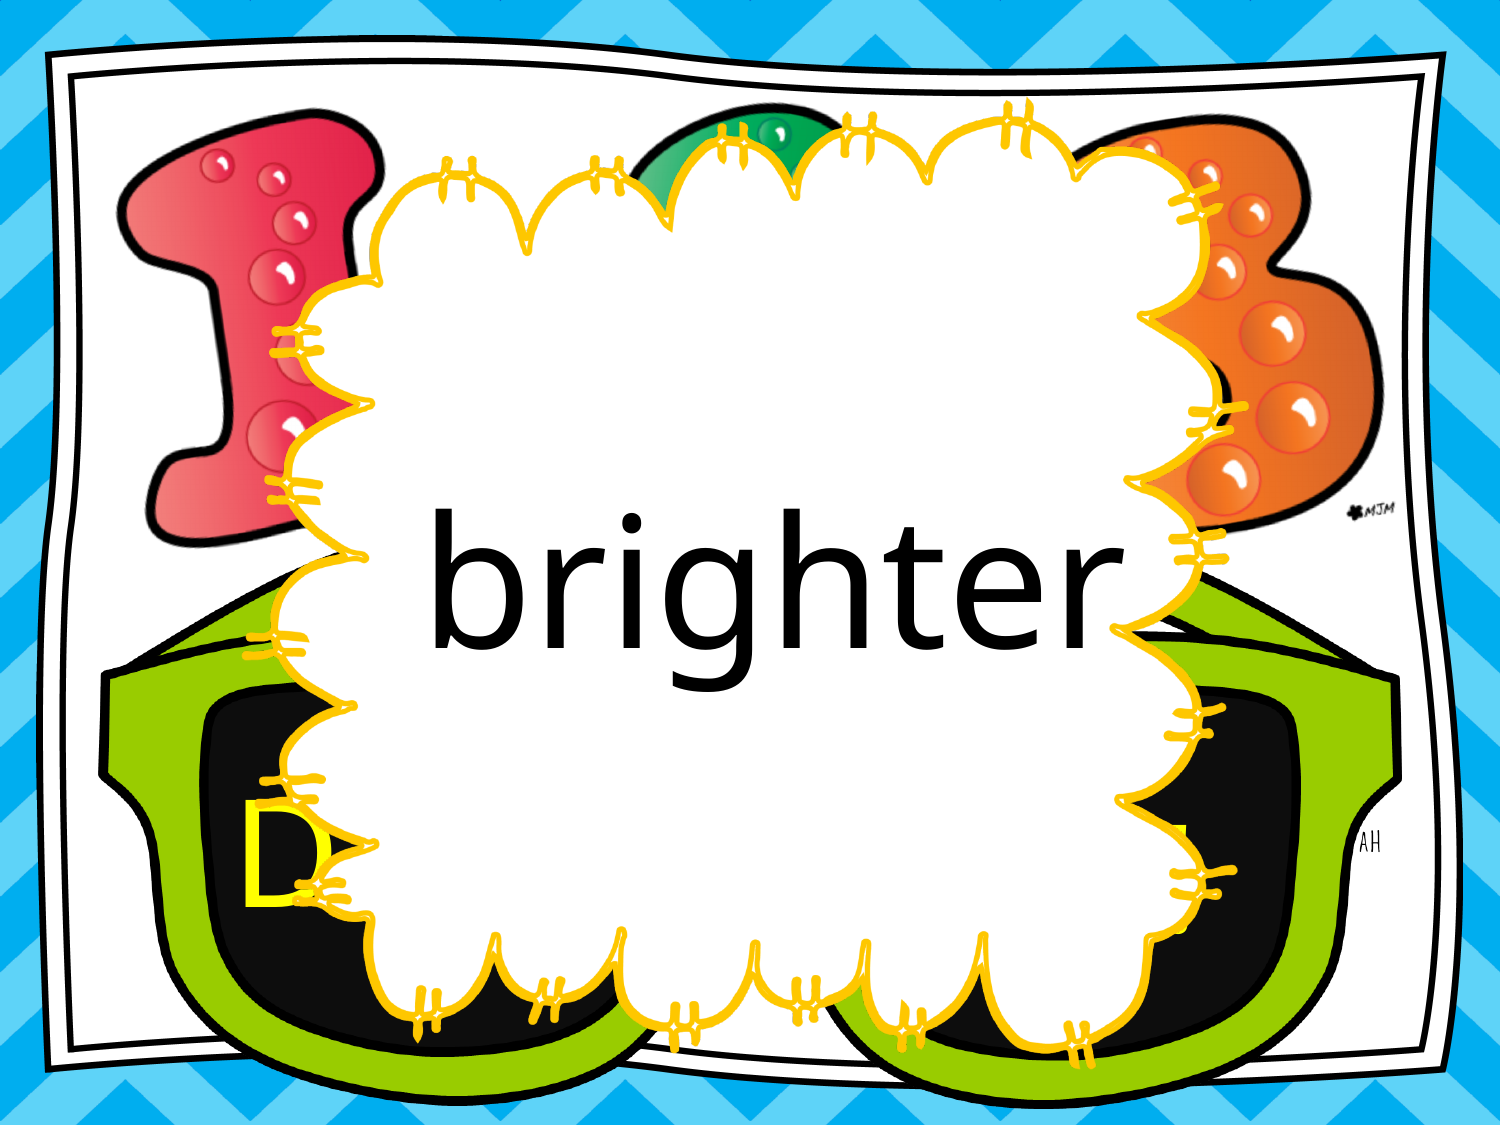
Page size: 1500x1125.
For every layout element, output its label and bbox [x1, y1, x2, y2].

text_box [0, 0, 1500, 1125]
picture [98, 84, 1402, 1109]
